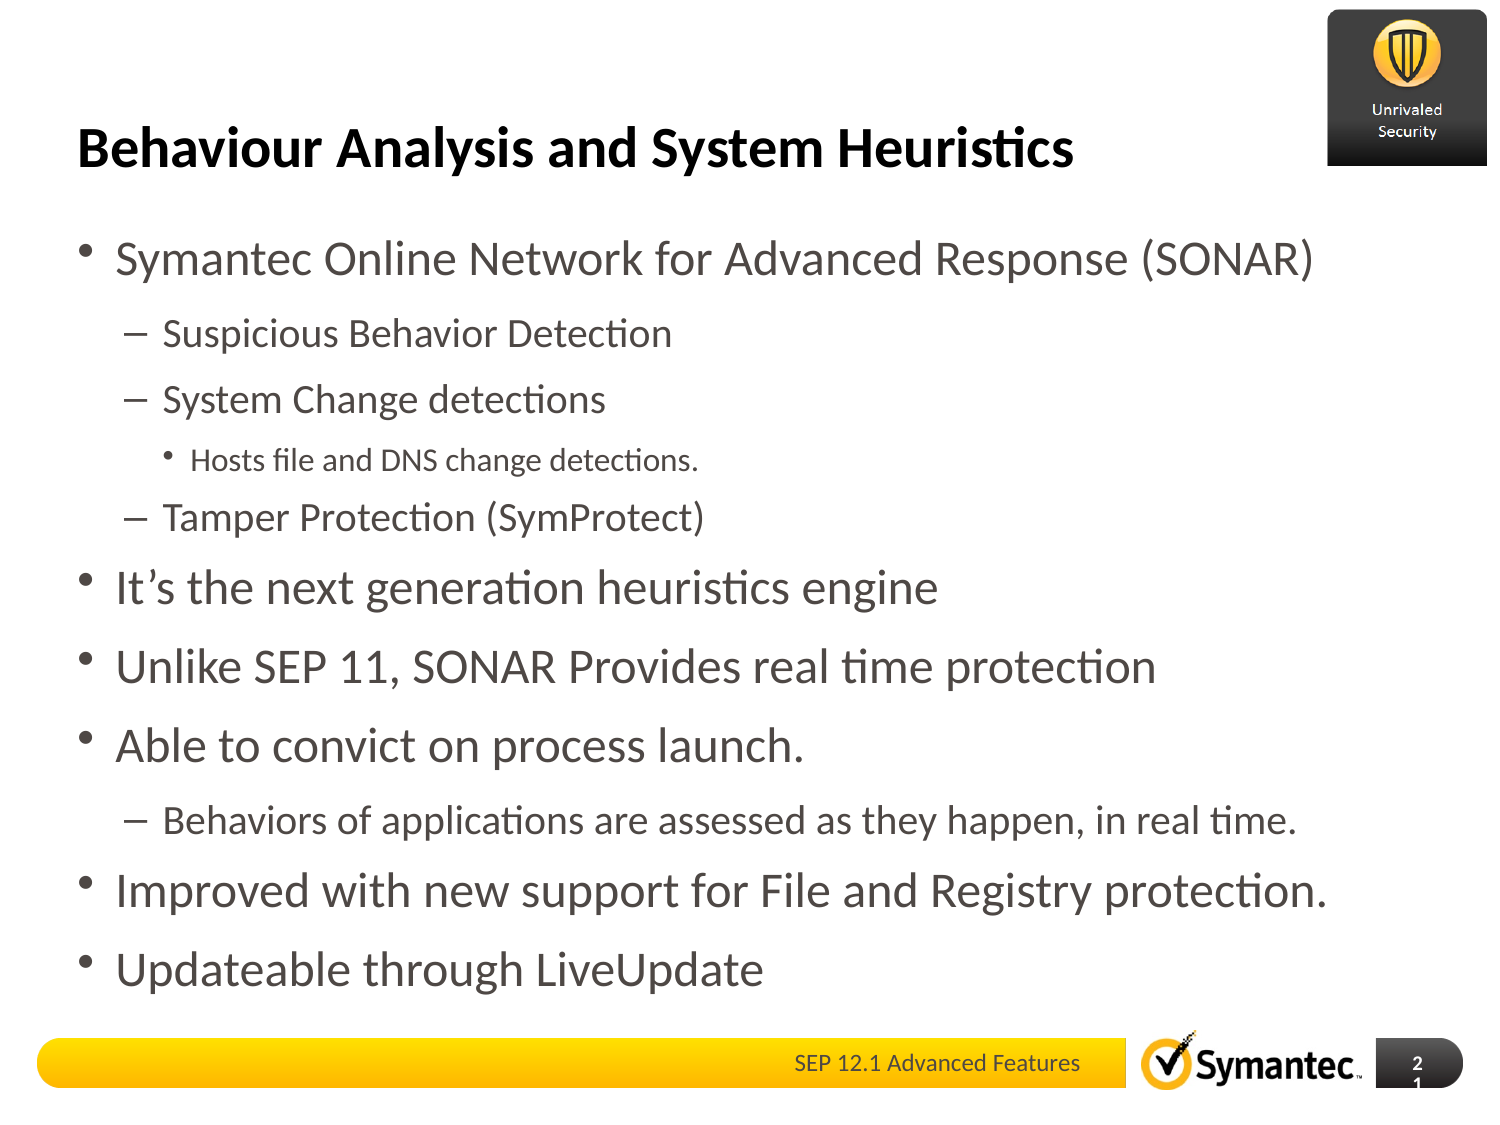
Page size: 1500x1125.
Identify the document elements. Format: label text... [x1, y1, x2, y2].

list Symantec Online Network for Advanced Response (SONAR) Suspicious Behavior Detection System Change detections Hosts file and DNS change detections. Tamper Protection (SymProtect) It’s the next generation heuristics engine Unlike SEP 11, SONAR Provides real time protection Able to convict on process launch. Behaviors of applications are assessed as they happen, in real time. Improved with new support for File and Registry protection. Updateable through LiveUpdate [62, 224, 1438, 1013]
title Behaviour Analysis and System Heuristics [62, 49, 1438, 188]
picture [37, 1030, 1463, 1090]
slide_number 21 [1402, 1049, 1428, 1075]
picture [1316, 1, 1489, 166]
